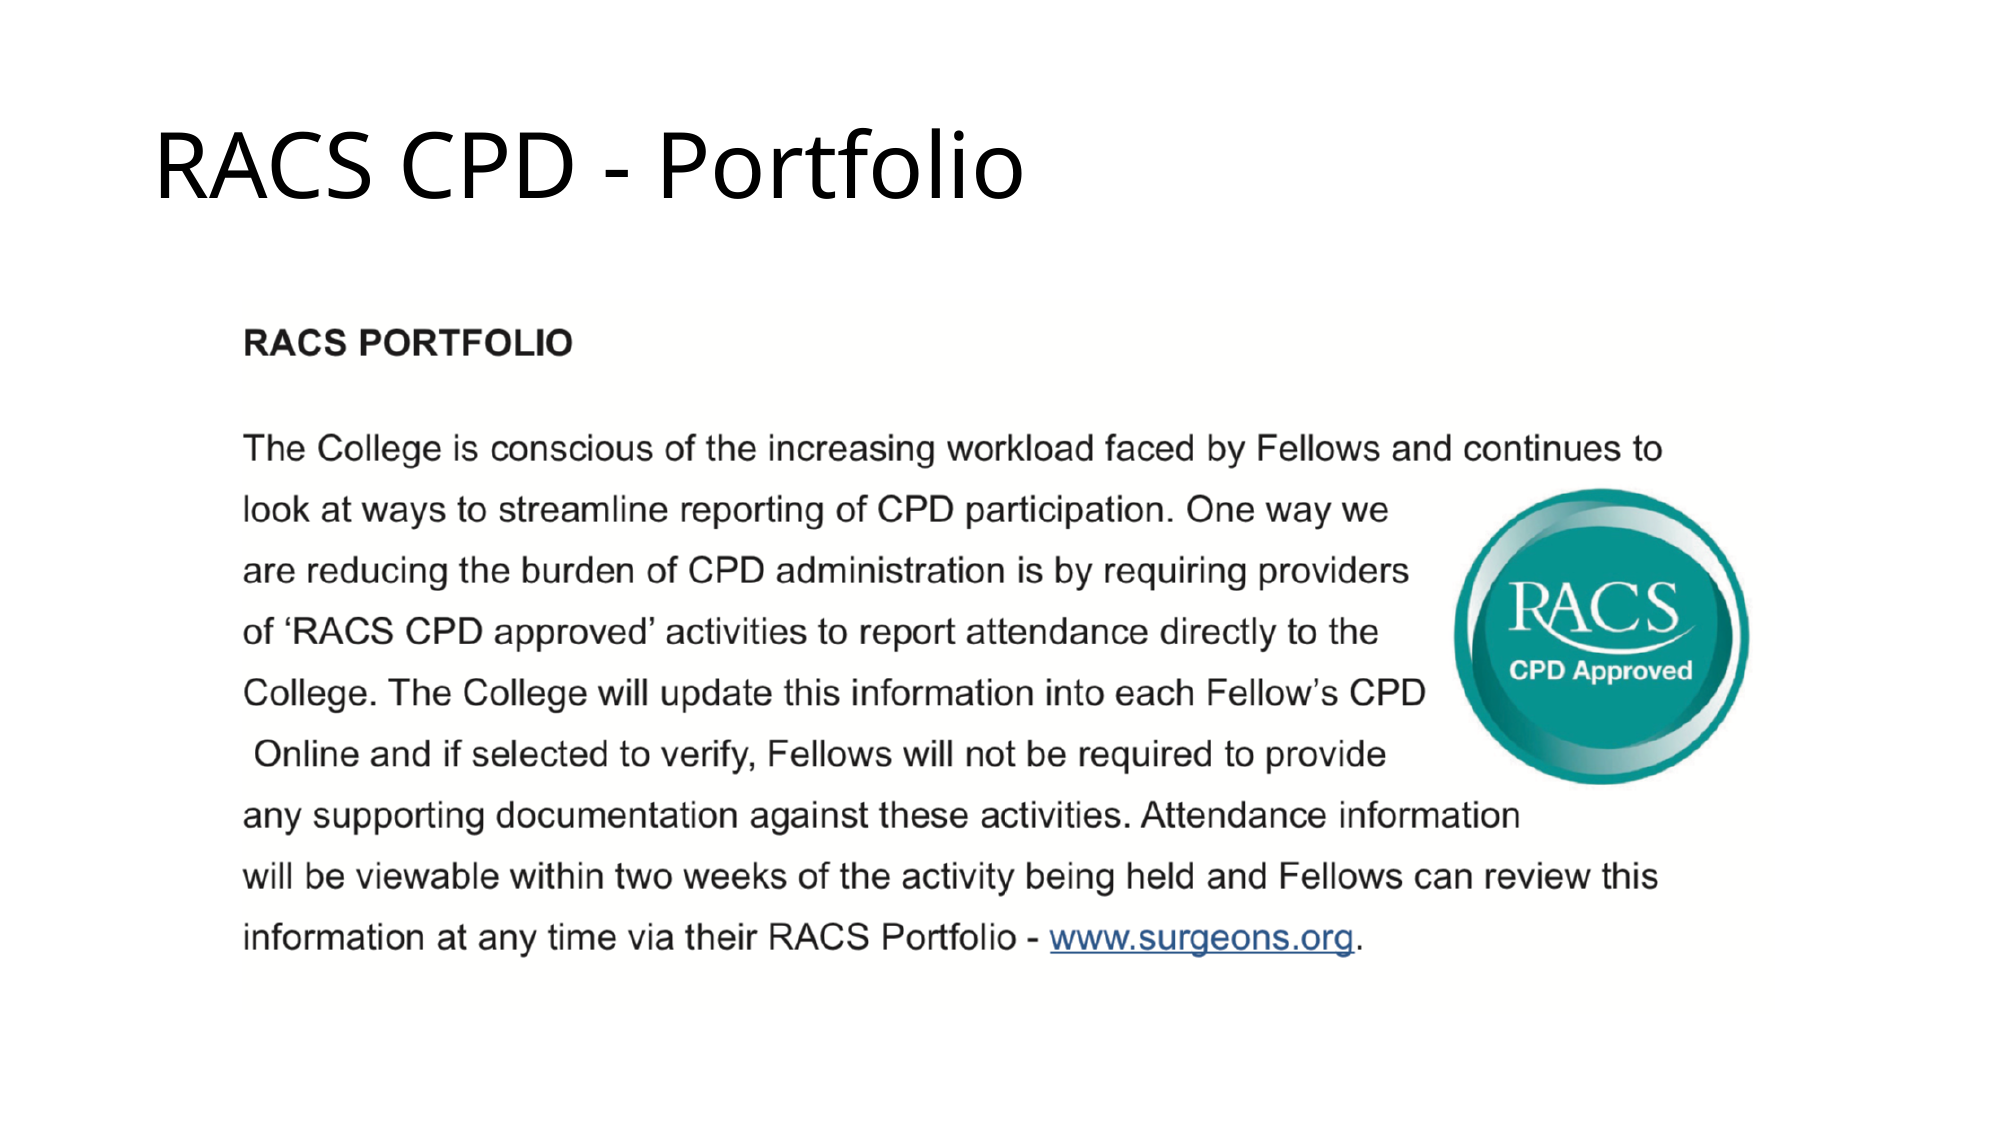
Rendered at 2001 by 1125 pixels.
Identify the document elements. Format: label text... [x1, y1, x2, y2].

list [212, 299, 1788, 1014]
title RACS CPD - Portfolio [137, 59, 1863, 278]
